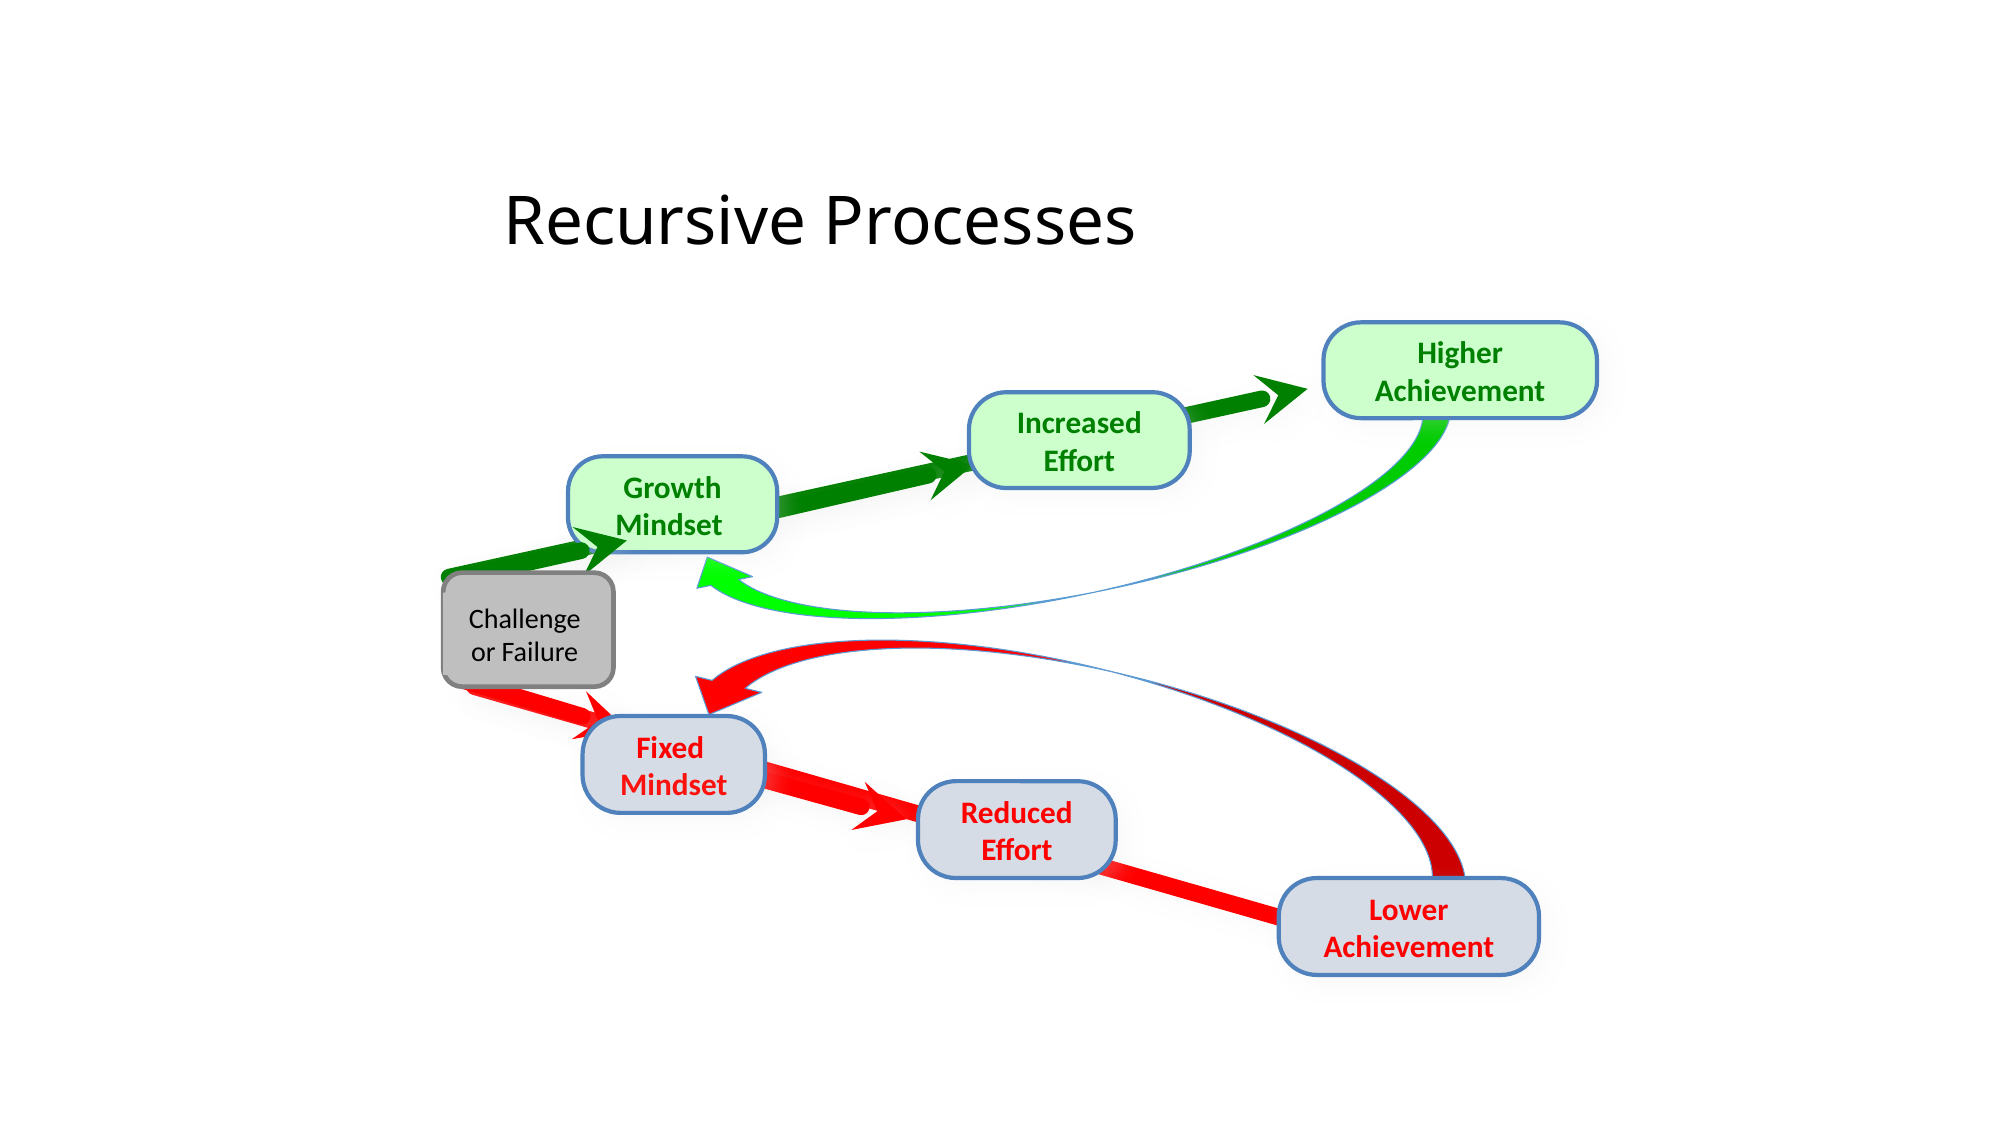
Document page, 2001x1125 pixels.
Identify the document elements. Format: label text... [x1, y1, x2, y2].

text_box Higher Achievement [1323, 322, 1598, 419]
text_box Reduced Effort [917, 781, 1116, 879]
text_box [696, 435, 1444, 620]
text_box [1294, 385, 1308, 398]
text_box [443, 572, 614, 687]
title Recursive Processes [488, 152, 1502, 293]
text_box [695, 639, 1466, 877]
text_box [960, 461, 971, 474]
text_box Fixed Mindset [582, 715, 765, 813]
text_box Growth Mindset [567, 456, 778, 553]
text_box Increased Effort [968, 392, 1190, 489]
text_box Lower Achievement [1278, 878, 1540, 975]
text_box [892, 810, 907, 822]
text_box [613, 537, 627, 550]
